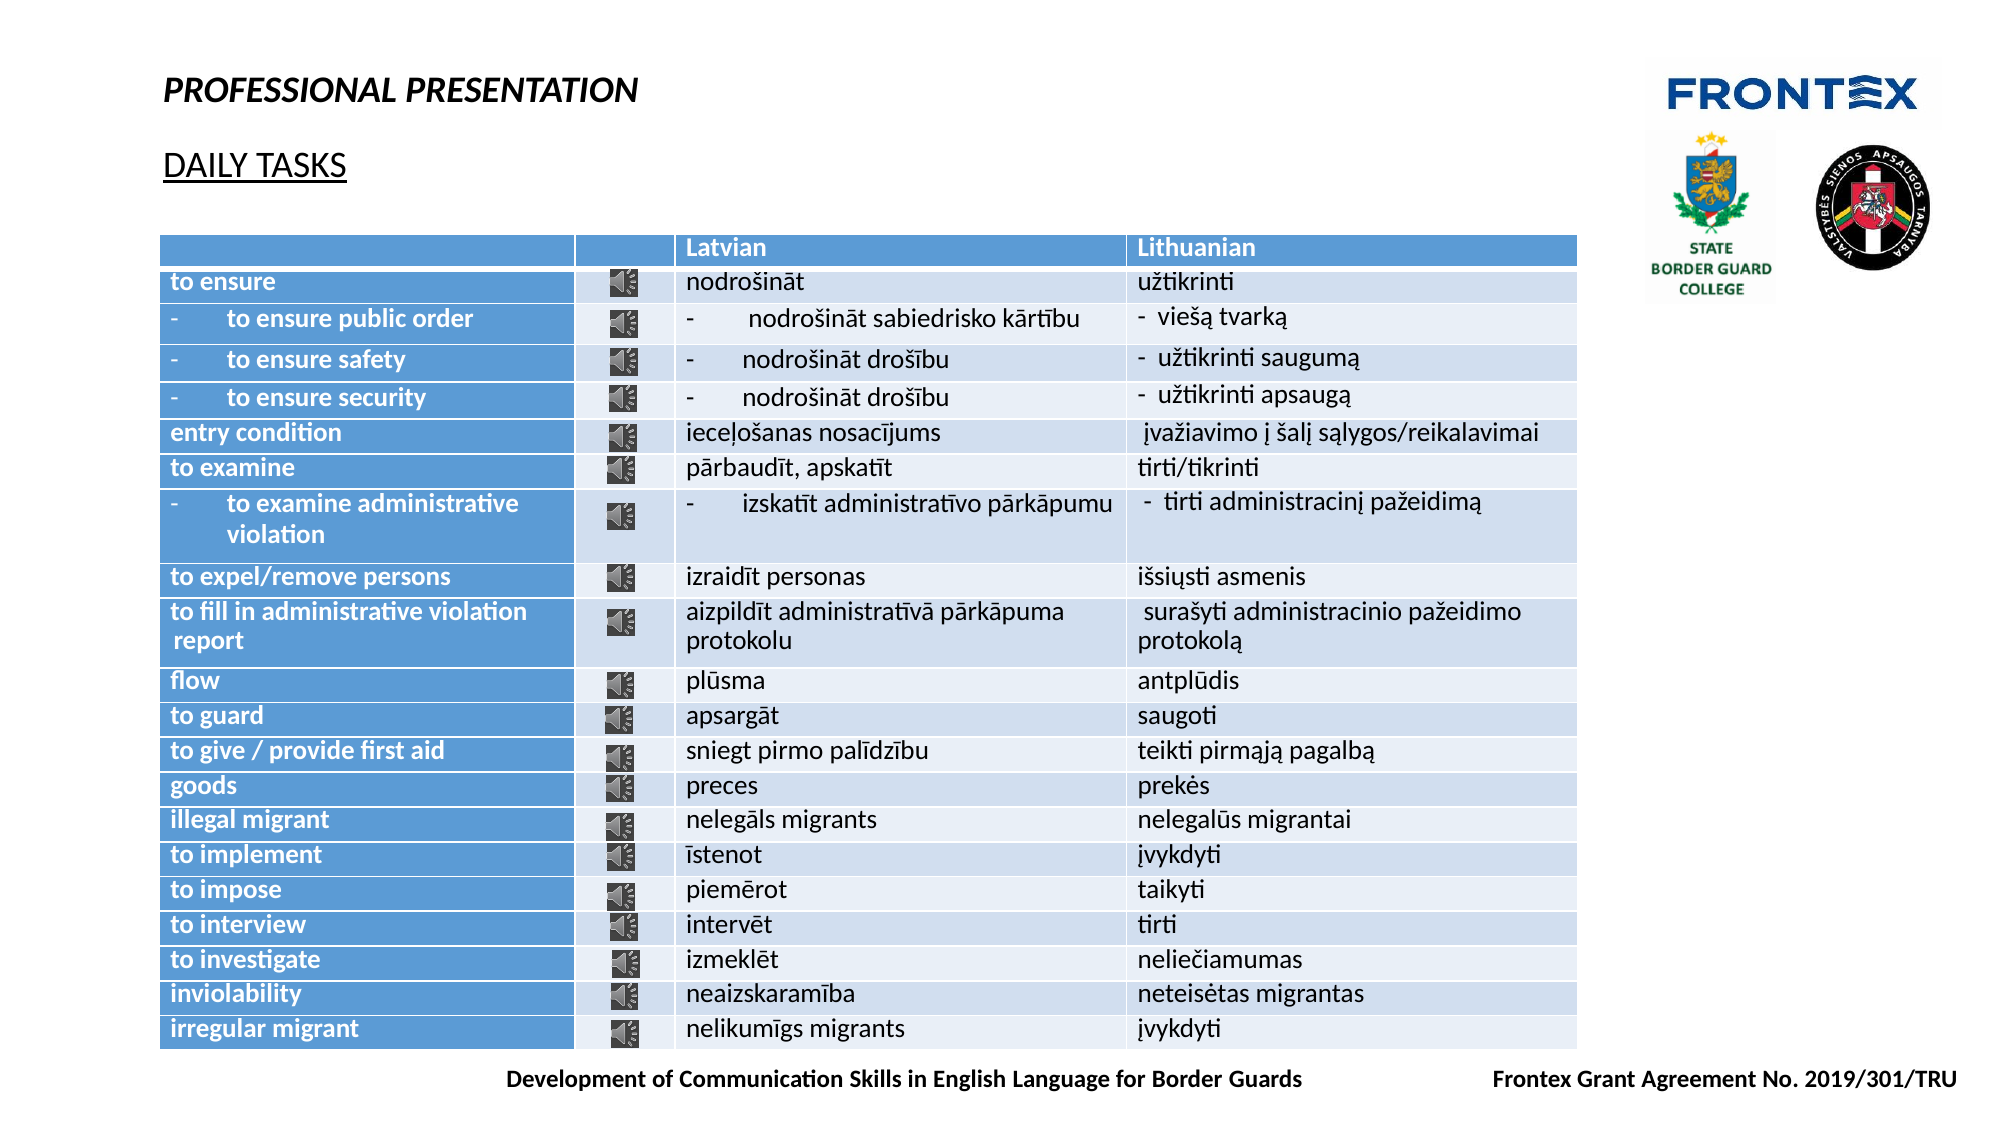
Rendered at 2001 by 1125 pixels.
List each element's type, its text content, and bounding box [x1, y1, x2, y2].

picture [605, 562, 636, 593]
table_header [576, 235, 674, 266]
picture [611, 949, 641, 979]
table_cell to fill in administrative violation report [160, 599, 574, 667]
picture [609, 309, 639, 339]
table_cell [576, 877, 674, 910]
table_cell to interview [160, 912, 574, 945]
text_box Development of Communication Skills in English Language for Border Guards Frontex Grant Agreement No. 2019/301/TRU [428, 1055, 2000, 1125]
table_header Latvian [676, 235, 1126, 266]
table_cell neaizskaramība [676, 982, 1126, 1015]
table_cell nodrošināt [676, 272, 1126, 303]
table_cell to ensure [160, 272, 574, 303]
picture [609, 267, 639, 298]
table_cell tirti [1127, 912, 1577, 945]
table_cell intervēt [676, 912, 1126, 945]
picture [605, 501, 636, 532]
table_cell to impose [160, 877, 574, 910]
table_cell įvykdyti [1127, 843, 1577, 876]
table_cell flow [160, 669, 574, 702]
table_cell to ensure public order [160, 304, 574, 344]
picture [609, 981, 640, 1012]
table_cell to expel/remove persons [160, 564, 574, 597]
table_cell teikti pirmąją pagalbą [1127, 738, 1577, 771]
table_cell to investigate [160, 947, 574, 980]
table_cell saugoti [1127, 703, 1577, 736]
table_cell inviolability [160, 982, 574, 1015]
table_cell įvažiavimo į šalį sąlygos/reikalavimai [1127, 420, 1577, 453]
table_cell [576, 1016, 674, 1049]
table_cell surašyti administracinio pažeidimo protokolą [1127, 599, 1577, 667]
table_cell [576, 947, 674, 980]
table_cell prekės [1127, 773, 1577, 806]
table_cell [576, 564, 674, 597]
table_cell [576, 383, 674, 418]
text_box PROFESSIONAL PRESENTATION DAILY TASKS [148, 57, 1238, 193]
table_cell to ensure safety [160, 345, 574, 381]
table_cell to examine administrative violation [160, 490, 574, 563]
picture [608, 346, 639, 377]
table_cell ieceļošanas nosacījums [676, 420, 1126, 453]
table_cell [576, 599, 674, 667]
table_cell [576, 304, 674, 344]
table_header [160, 235, 574, 266]
table_cell to guard [160, 703, 574, 736]
picture [606, 454, 636, 485]
table_cell [576, 912, 674, 945]
picture [605, 670, 636, 701]
table_cell [576, 455, 674, 488]
table_cell tirti/tikrinti [1127, 455, 1577, 488]
table_cell īstenot [676, 843, 1126, 876]
picture [606, 882, 639, 942]
picture [607, 422, 638, 453]
table_cell aizpildīt administratīvā pārkāpuma protokolu [676, 599, 1126, 667]
table_cell plūsma [676, 669, 1126, 702]
table_cell apsargāt [676, 703, 1126, 736]
picture [604, 812, 636, 872]
table_cell irregular migrant [160, 1016, 574, 1049]
table_cell to examine [160, 455, 574, 488]
table_cell izmeklēt [676, 947, 1126, 980]
table_cell to give / provide first aid [160, 738, 574, 771]
table_cell to ensure security [160, 383, 574, 418]
table_cell [576, 345, 674, 381]
table_cell entry condition [160, 420, 574, 453]
table_cell piemērot [676, 877, 1126, 910]
table_cell išsiųsti asmenis [1127, 564, 1577, 597]
table_cell nelegāls migrants [676, 808, 1126, 841]
table_cell [576, 982, 674, 1015]
table_cell [576, 490, 674, 563]
table_cell [576, 703, 674, 736]
table_cell preces [676, 773, 1126, 806]
table_cell neliečiamumas [1127, 947, 1577, 980]
picture [606, 607, 636, 638]
table_header Lithuanian [1127, 235, 1577, 266]
table_cell nelikumīgs migrants [676, 1016, 1126, 1049]
table_cell goods [160, 773, 574, 806]
table_cell pārbaudīt, apskatīt [676, 455, 1126, 488]
table_cell nodrošināt drošību [676, 383, 1126, 418]
table_cell taikyti [1127, 877, 1577, 910]
table_cell [576, 773, 674, 806]
table_cell - užtikrinti saugumą [1127, 345, 1577, 381]
table_cell izskatīt administratīvo pārkāpumu [676, 490, 1126, 563]
table_cell sniegt pirmo palīdzību [676, 738, 1126, 771]
table_cell [576, 738, 674, 771]
table_cell įvykdyti [1127, 1016, 1577, 1049]
table_cell nodrošināt sabiedrisko kārtību [676, 304, 1126, 344]
table_cell [576, 420, 674, 453]
table_cell - viešą tvarką [1127, 304, 1577, 344]
table_cell antplūdis [1127, 669, 1577, 702]
table_cell nodrošināt drošību [676, 345, 1126, 381]
picture [604, 743, 635, 804]
table_cell illegal migrant [160, 808, 574, 841]
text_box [1645, 57, 1942, 304]
table_cell [576, 843, 674, 876]
table_cell - tirti administracinį pažeidimą [1127, 490, 1577, 563]
table_cell to implement [160, 843, 574, 876]
table_cell nelegalūs migrantai [1127, 808, 1577, 841]
table_cell - užtikrinti apsaugą [1127, 383, 1577, 418]
table_cell [576, 669, 674, 702]
picture [604, 704, 635, 735]
picture [610, 1019, 640, 1050]
table_cell neteisėtas migrantas [1127, 982, 1577, 1015]
table_cell [576, 272, 674, 303]
table_cell užtikrinti [1127, 272, 1577, 303]
table_cell izraidīt personas [676, 564, 1126, 597]
picture [607, 383, 638, 414]
table_cell [576, 808, 674, 841]
